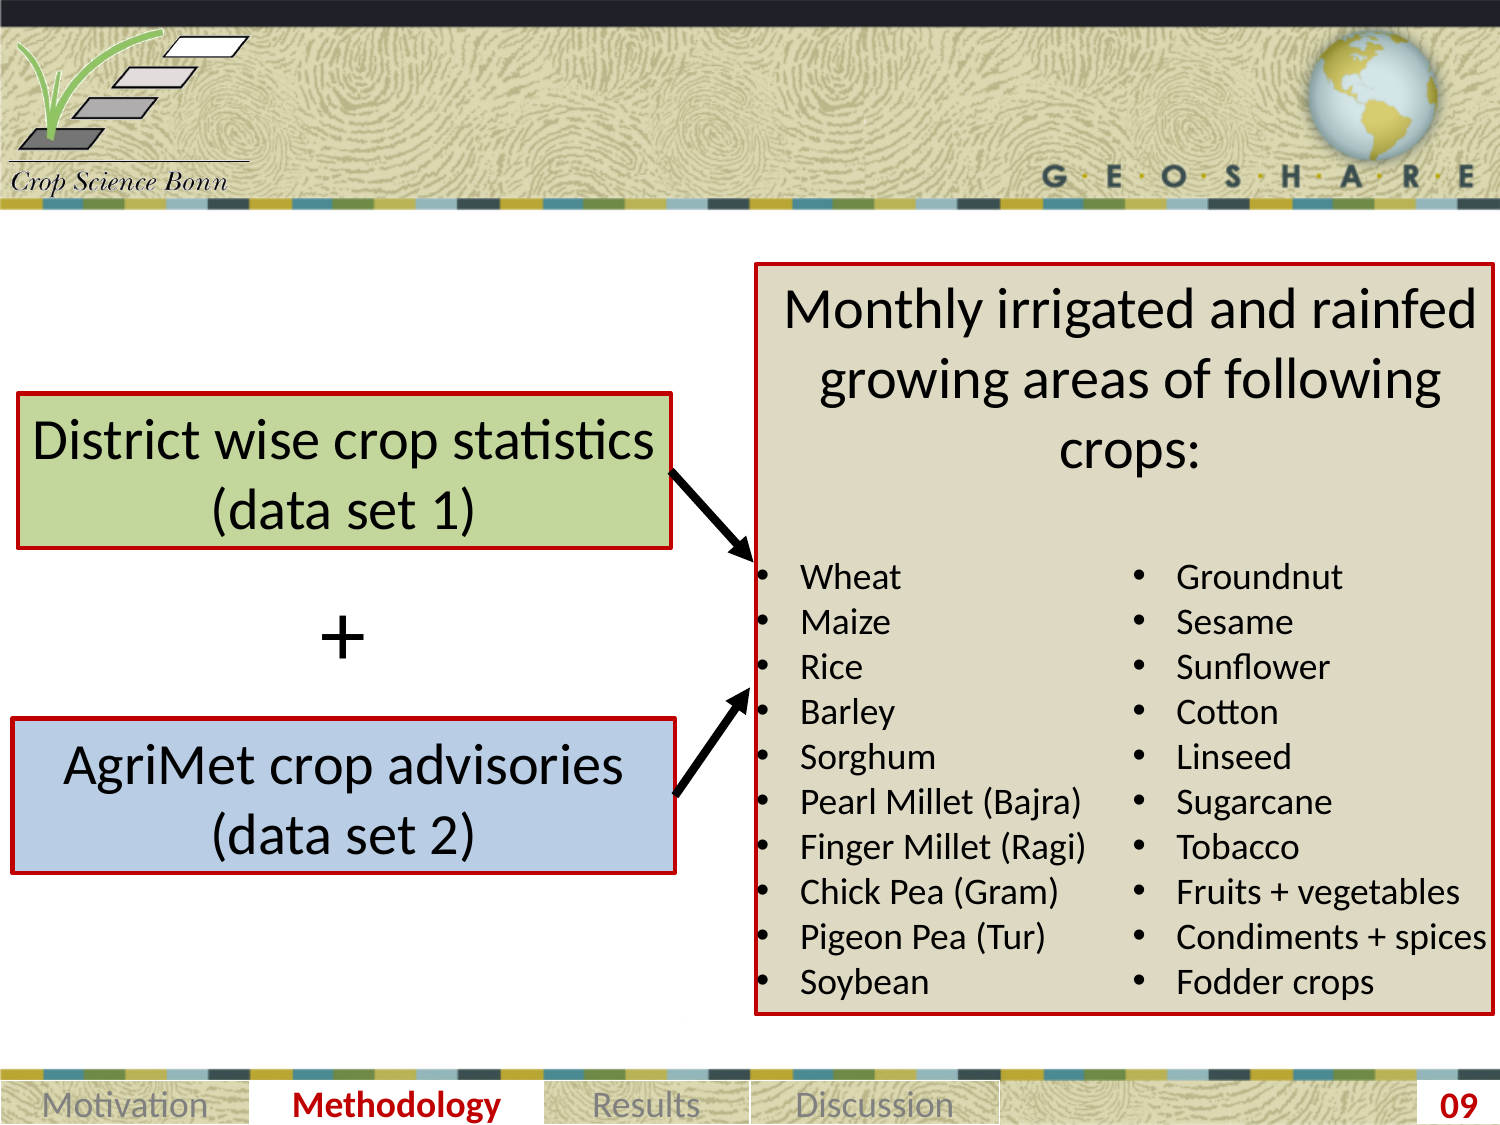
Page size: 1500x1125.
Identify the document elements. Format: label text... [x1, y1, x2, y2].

text_box + [12, 567, 669, 692]
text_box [0, 1080, 1500, 1125]
text_box AgriMet crop advisories (data set 2) [12, 718, 669, 874]
text_box District wise crop statistics (data set 1) [17, 393, 669, 549]
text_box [674, 262, 1494, 1015]
picture [0, 0, 1500, 1080]
